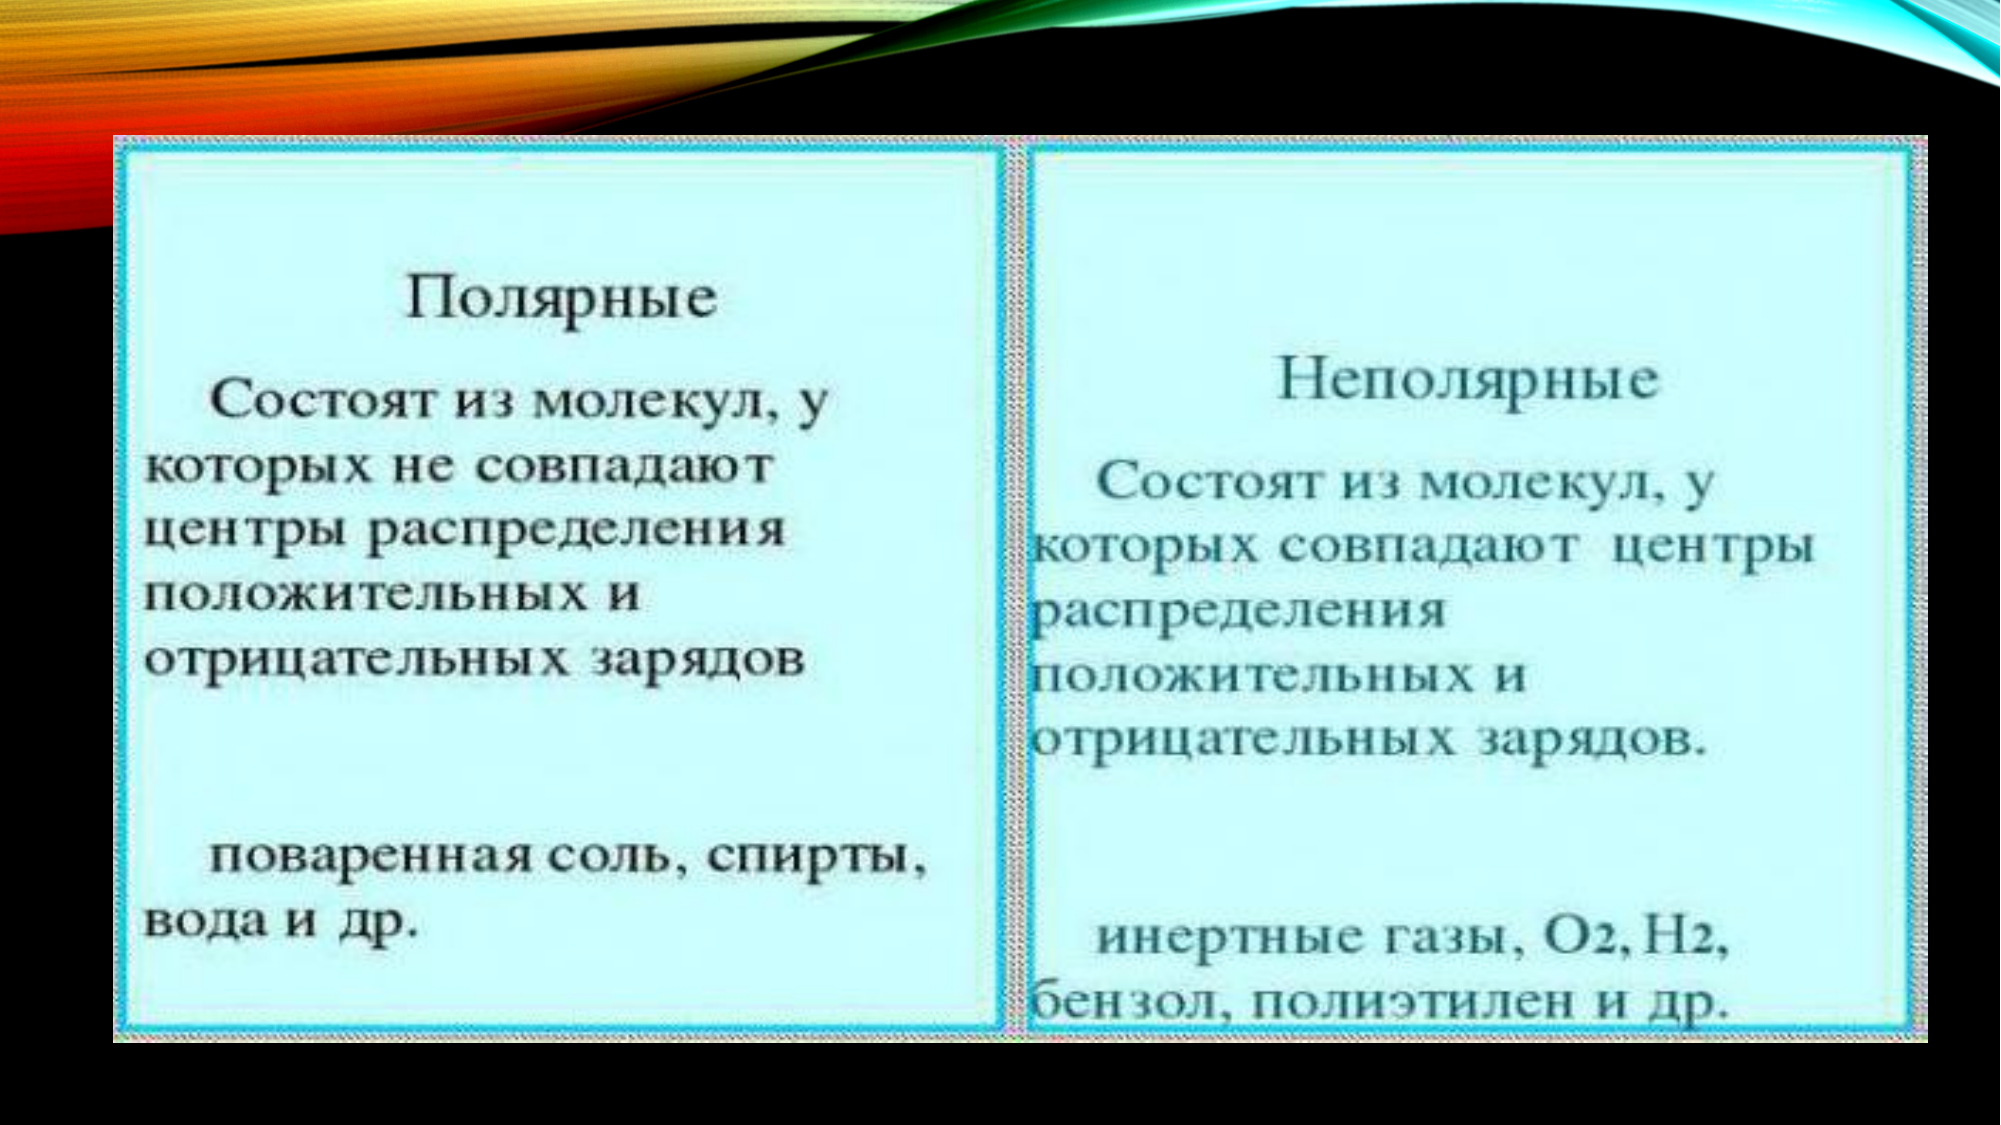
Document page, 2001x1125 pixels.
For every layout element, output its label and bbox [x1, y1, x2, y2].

list [112, 135, 1928, 1044]
picture [0, 0, 2000, 237]
